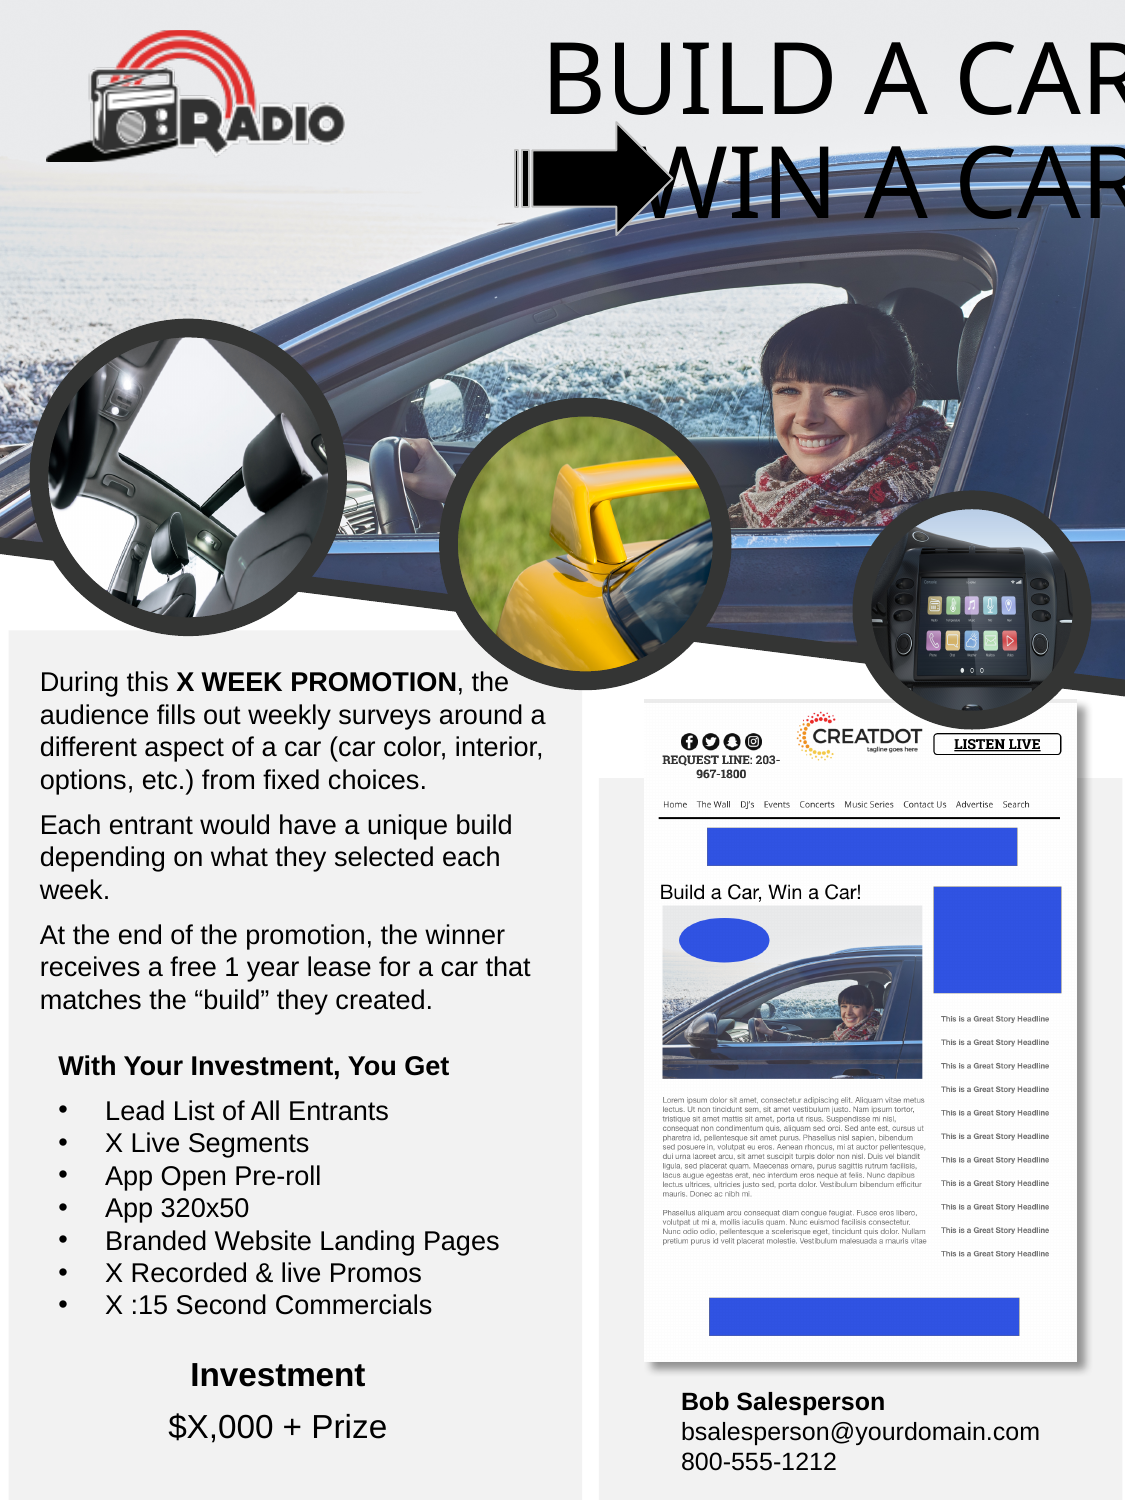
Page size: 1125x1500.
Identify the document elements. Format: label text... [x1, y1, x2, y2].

text_box With Your Investment, You Get Lead List of All Entrants X Live Segments App Open Pre-roll App 320x50 Branded Website Landing Pages X Recorded & live Promos X :15 Second Commercials Investment $X,000 + Prize [43, 1040, 522, 1453]
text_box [0, 544, 1125, 689]
text_box [882, 497, 1063, 543]
picture [45, 29, 346, 162]
text_box [513, 120, 675, 237]
text_box [36, 325, 340, 543]
text_box BUILD A CAR WIN A CAR [526, 22, 1125, 246]
text_box [446, 405, 725, 543]
text_box [7, 697, 584, 1500]
text_box During this X WEEK PROMOTION, the audience fills out weekly surveys around a different aspect of a car (car color, interior, options, etc.) from fixed choices. Each entrant would have a unique build depending on what they selected each week. At the end of the promotion, the winner receives a free 1 year lease for a car that matches the “build” they created. [24, 697, 586, 1067]
text_box Bob Salesperson bsalesperson@yourdomain.com 800-555-1212 [666, 1377, 1064, 1483]
text_box [597, 776, 1124, 1500]
text_box [0, 0, 1125, 543]
picture [643, 698, 1078, 1362]
